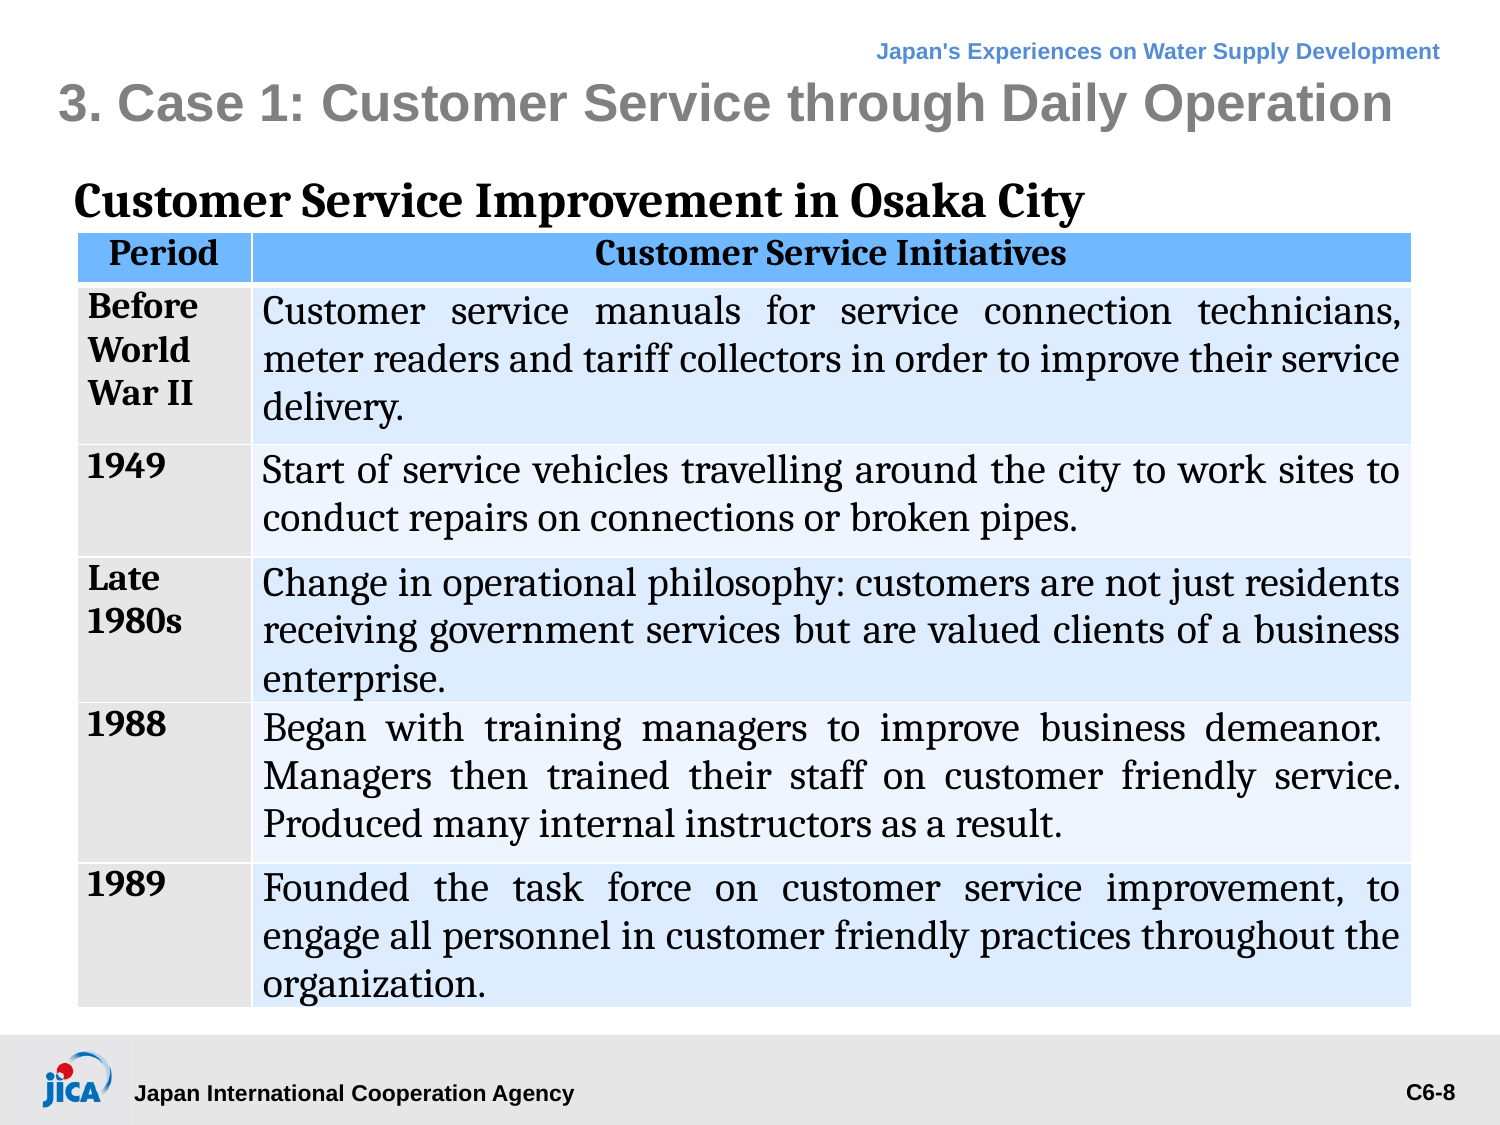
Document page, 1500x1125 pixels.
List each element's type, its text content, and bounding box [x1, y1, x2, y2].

table_cell 1989 [78, 864, 251, 1007]
table_cell Founded the task force on customer service improvement, to engage all personnel in customer friendly practices throughout the organization. [253, 864, 1411, 1007]
table_cell 1949 [78, 445, 251, 556]
table_cell Customer service manuals for service connection technicians, meter readers and tariff collectors in order to improve their service delivery. [253, 288, 1411, 444]
picture [26, 1035, 133, 1125]
title 3. Case 1: Customer Service through Daily Operation [59, 41, 1406, 160]
table_cell Before World War II [78, 288, 251, 444]
table_header Period [78, 233, 251, 282]
table_cell Began with training managers to improve business demeanor. Managers then trained their staff on customer friendly service. Produced many internal instructors as a result. [253, 703, 1411, 862]
table_cell Late 1980s [78, 558, 251, 702]
table_cell Change in operational philosophy: customers are not just residents receiving government services but are valued clients of a business enterprise. [253, 558, 1411, 702]
table_cell Start of service vehicles travelling around the city to work sites to conduct repairs on connections or broken pipes. [253, 445, 1411, 556]
table_cell 1988 [78, 703, 251, 862]
table_header Customer Service Initiatives [253, 233, 1411, 282]
list Customer Service Improvement in Osaka City [59, 160, 1406, 244]
